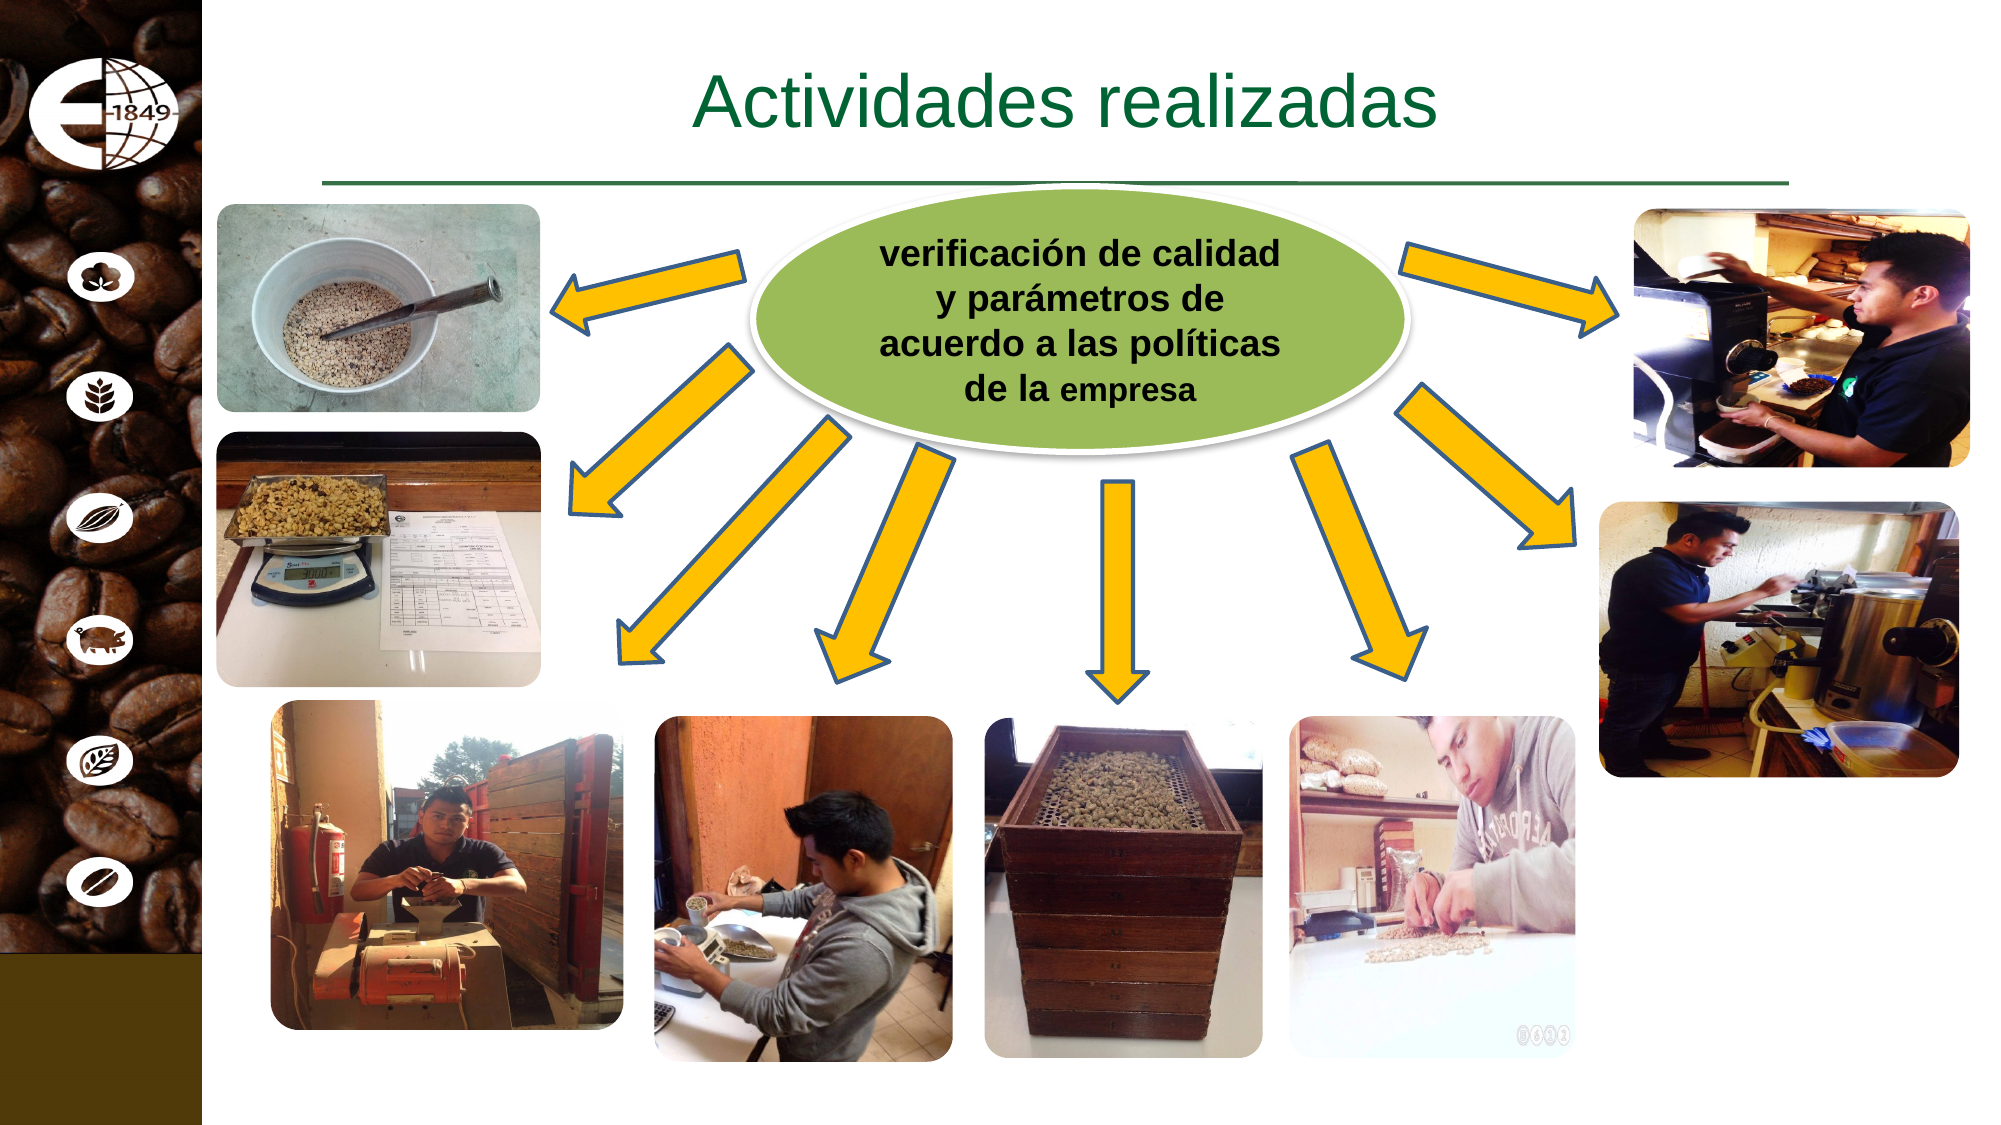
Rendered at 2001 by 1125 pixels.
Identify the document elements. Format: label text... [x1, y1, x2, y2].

text_box [1393, 381, 1577, 551]
picture [216, 431, 542, 688]
picture [270, 699, 624, 1031]
picture [216, 203, 541, 413]
title Actividades realizadas [299, 0, 1854, 195]
picture [1598, 501, 1960, 778]
picture [654, 715, 953, 1062]
text_box [567, 342, 756, 519]
picture [1289, 715, 1576, 1059]
text_box verificación de calidad y parámetros de acuerdo a las políticas de la empresa [749, 183, 1411, 456]
picture [1633, 208, 1971, 468]
text_box [1085, 479, 1151, 705]
text_box [616, 414, 853, 666]
text_box [549, 249, 747, 337]
text_box [1397, 241, 1620, 339]
text_box [1289, 439, 1429, 682]
picture [984, 717, 1263, 1059]
picture [0, 0, 202, 1125]
text_box [813, 441, 957, 685]
